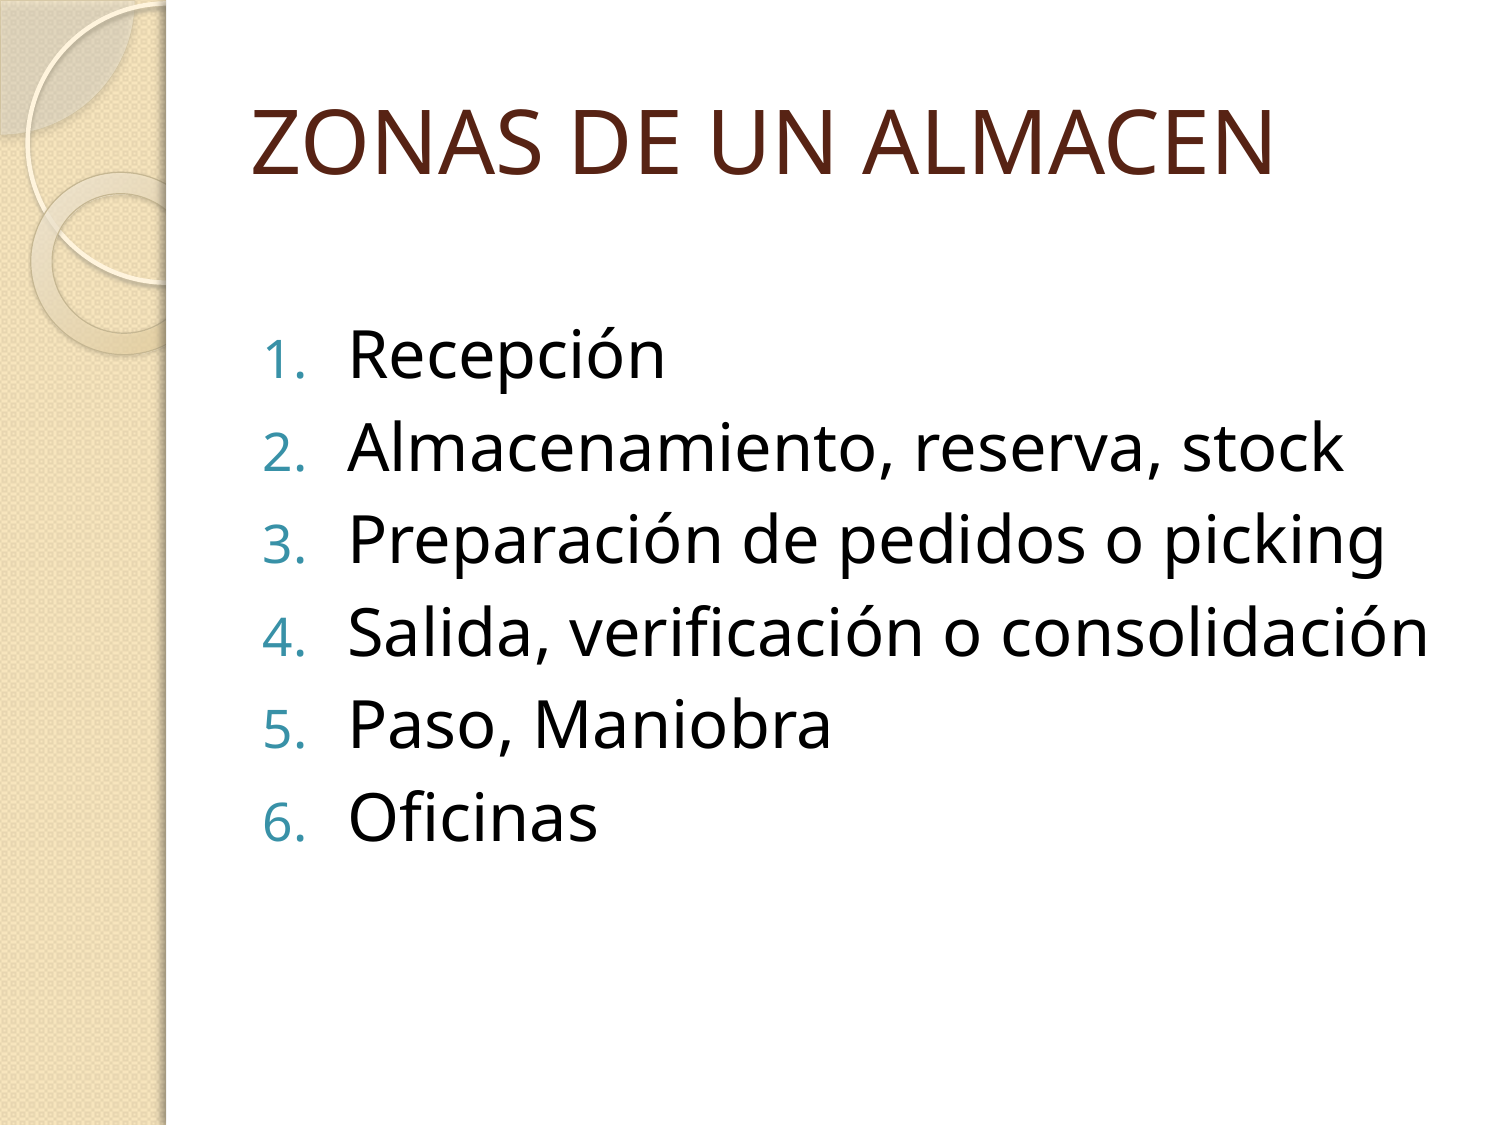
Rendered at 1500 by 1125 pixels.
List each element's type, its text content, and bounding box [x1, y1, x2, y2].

list Recepción Almacenamiento, reserva, stock Preparación de pedidos o picking Salida, verificación o consolidación Paso, Maniobra Oficinas [234, 304, 1465, 997]
title ZONAS DE UN ALMACEN [235, 45, 1466, 233]
